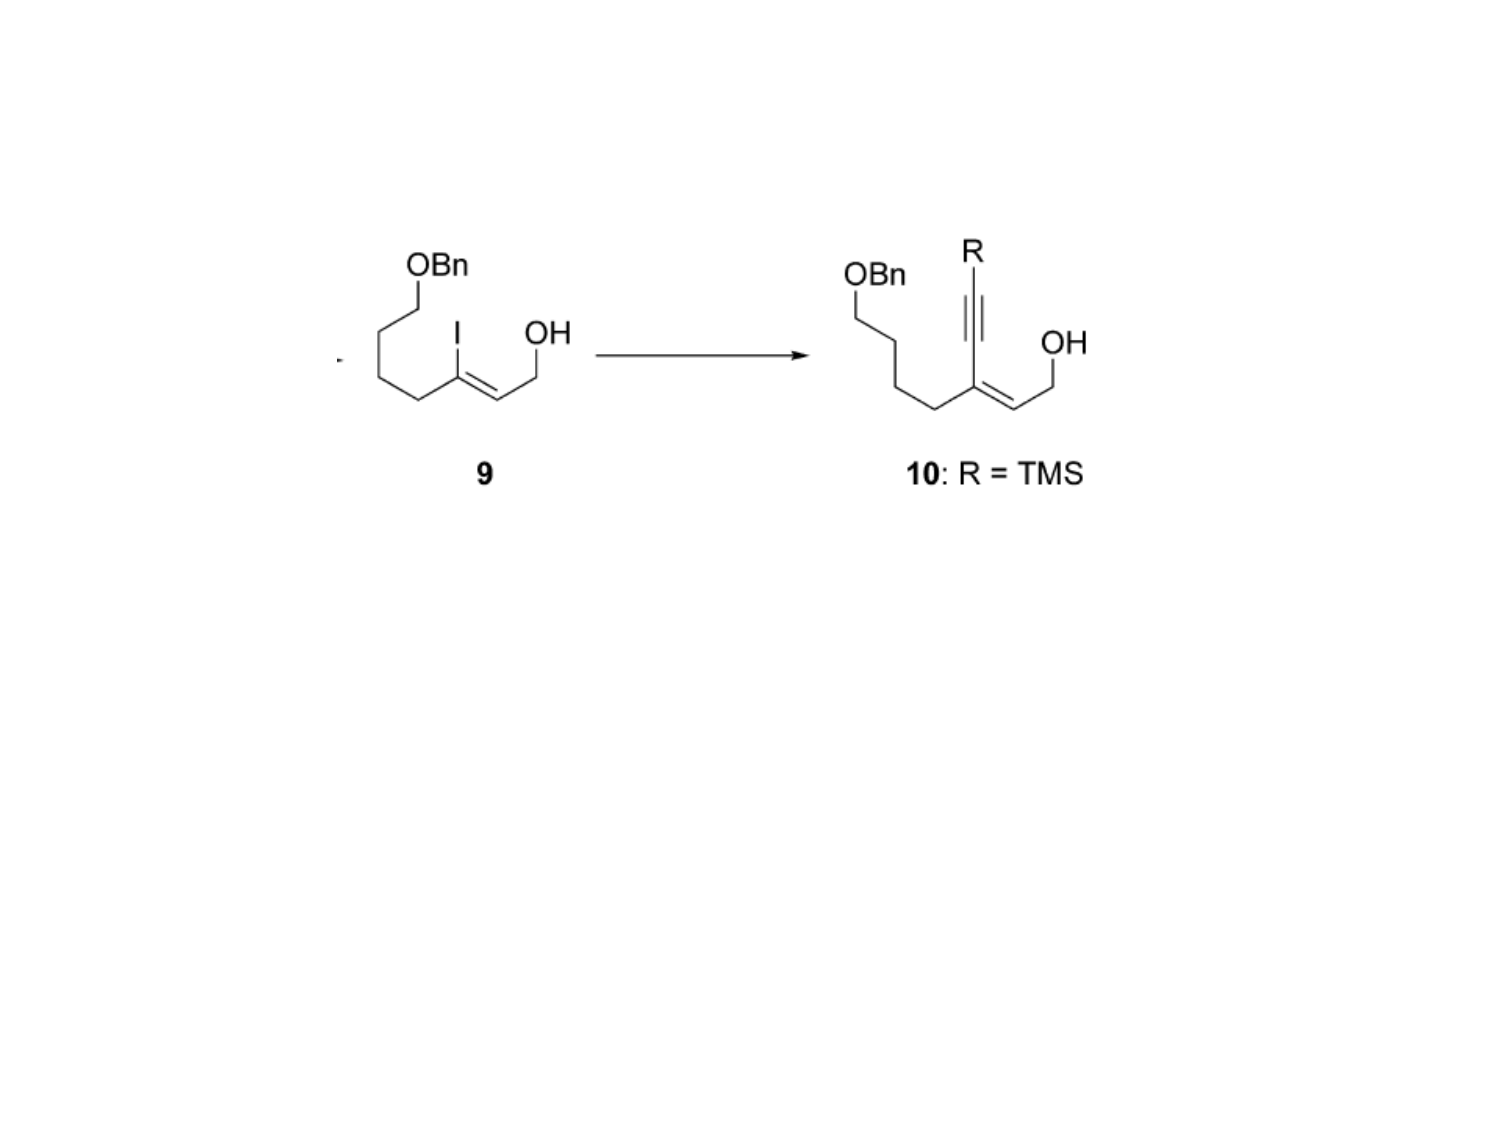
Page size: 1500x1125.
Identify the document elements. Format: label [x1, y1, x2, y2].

picture [337, 237, 1123, 502]
